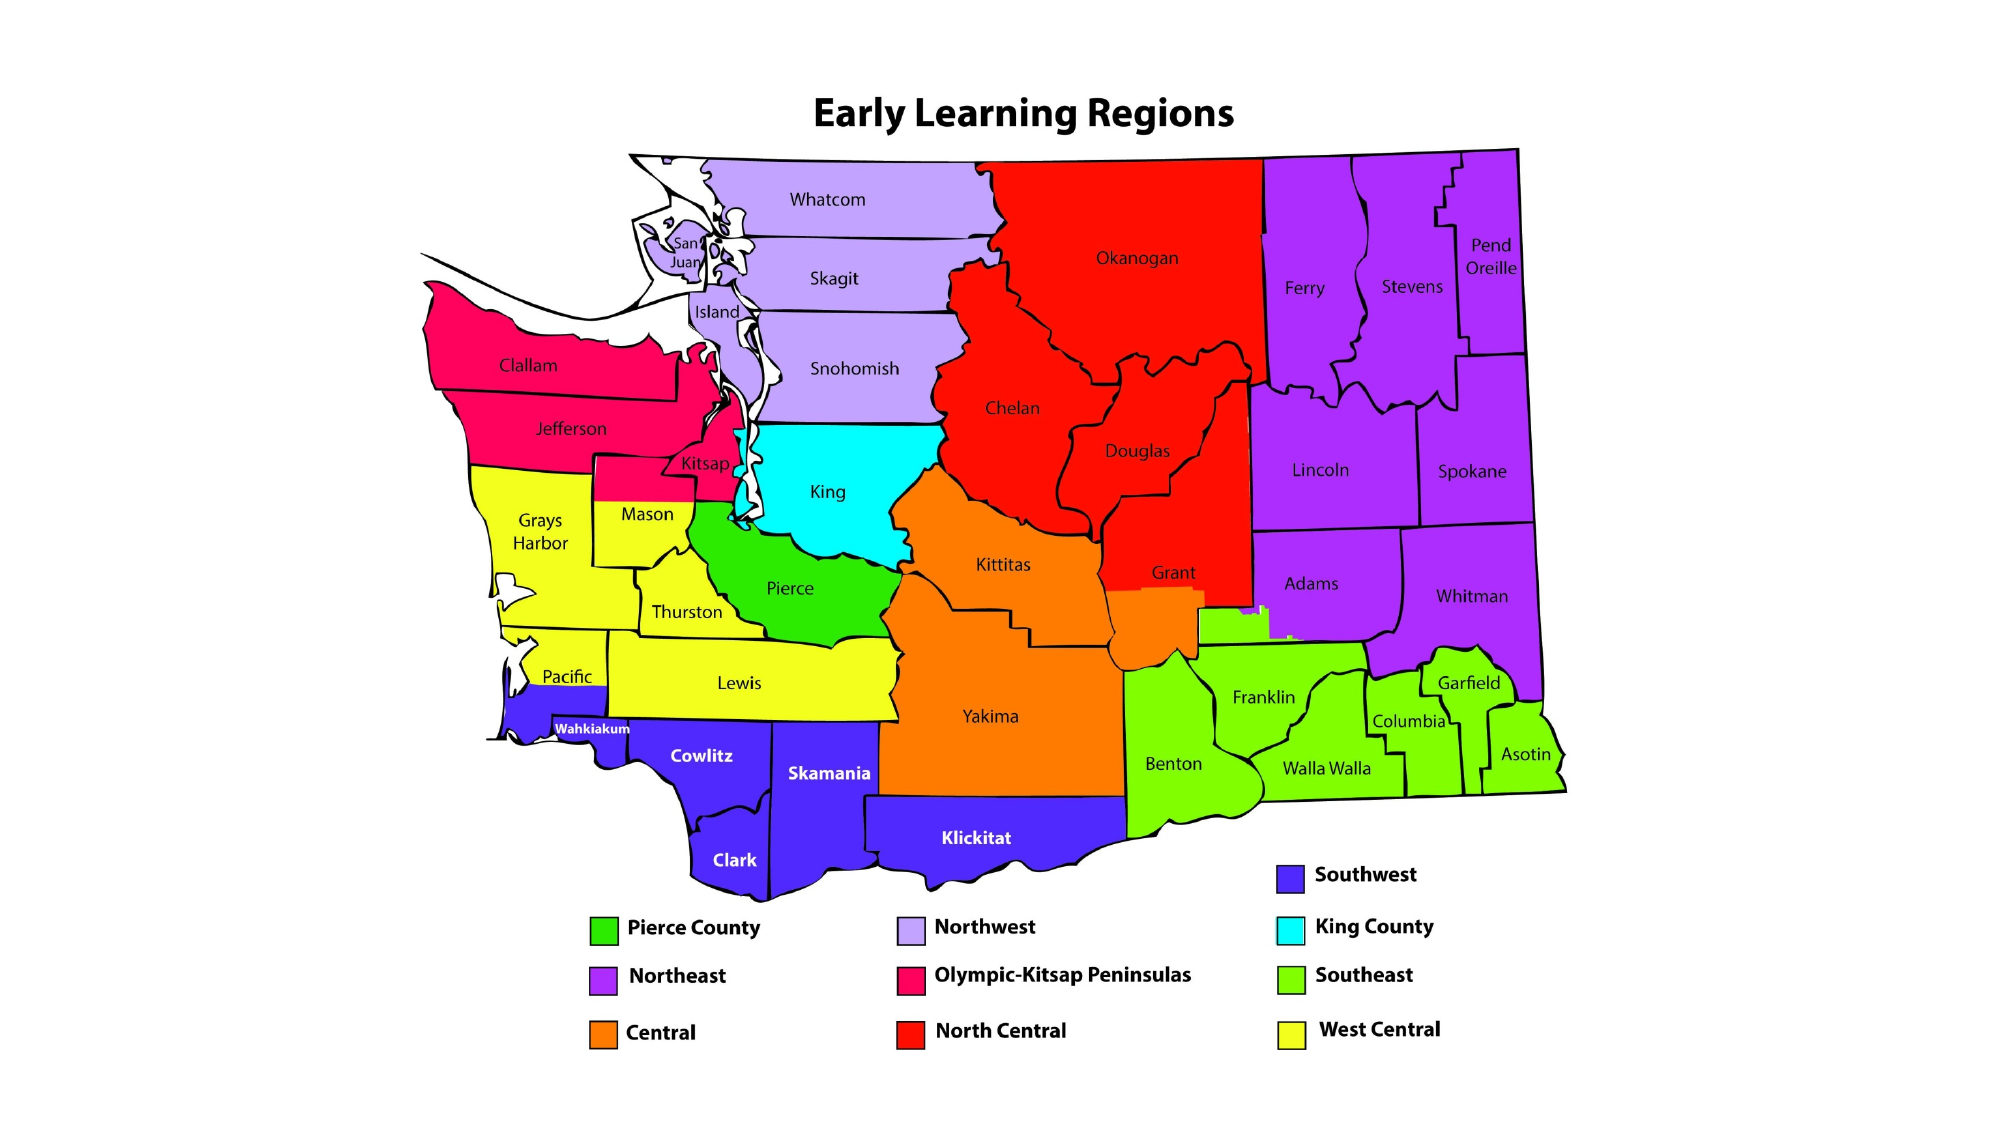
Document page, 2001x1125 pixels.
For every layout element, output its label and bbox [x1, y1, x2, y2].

picture [403, 74, 1597, 1050]
